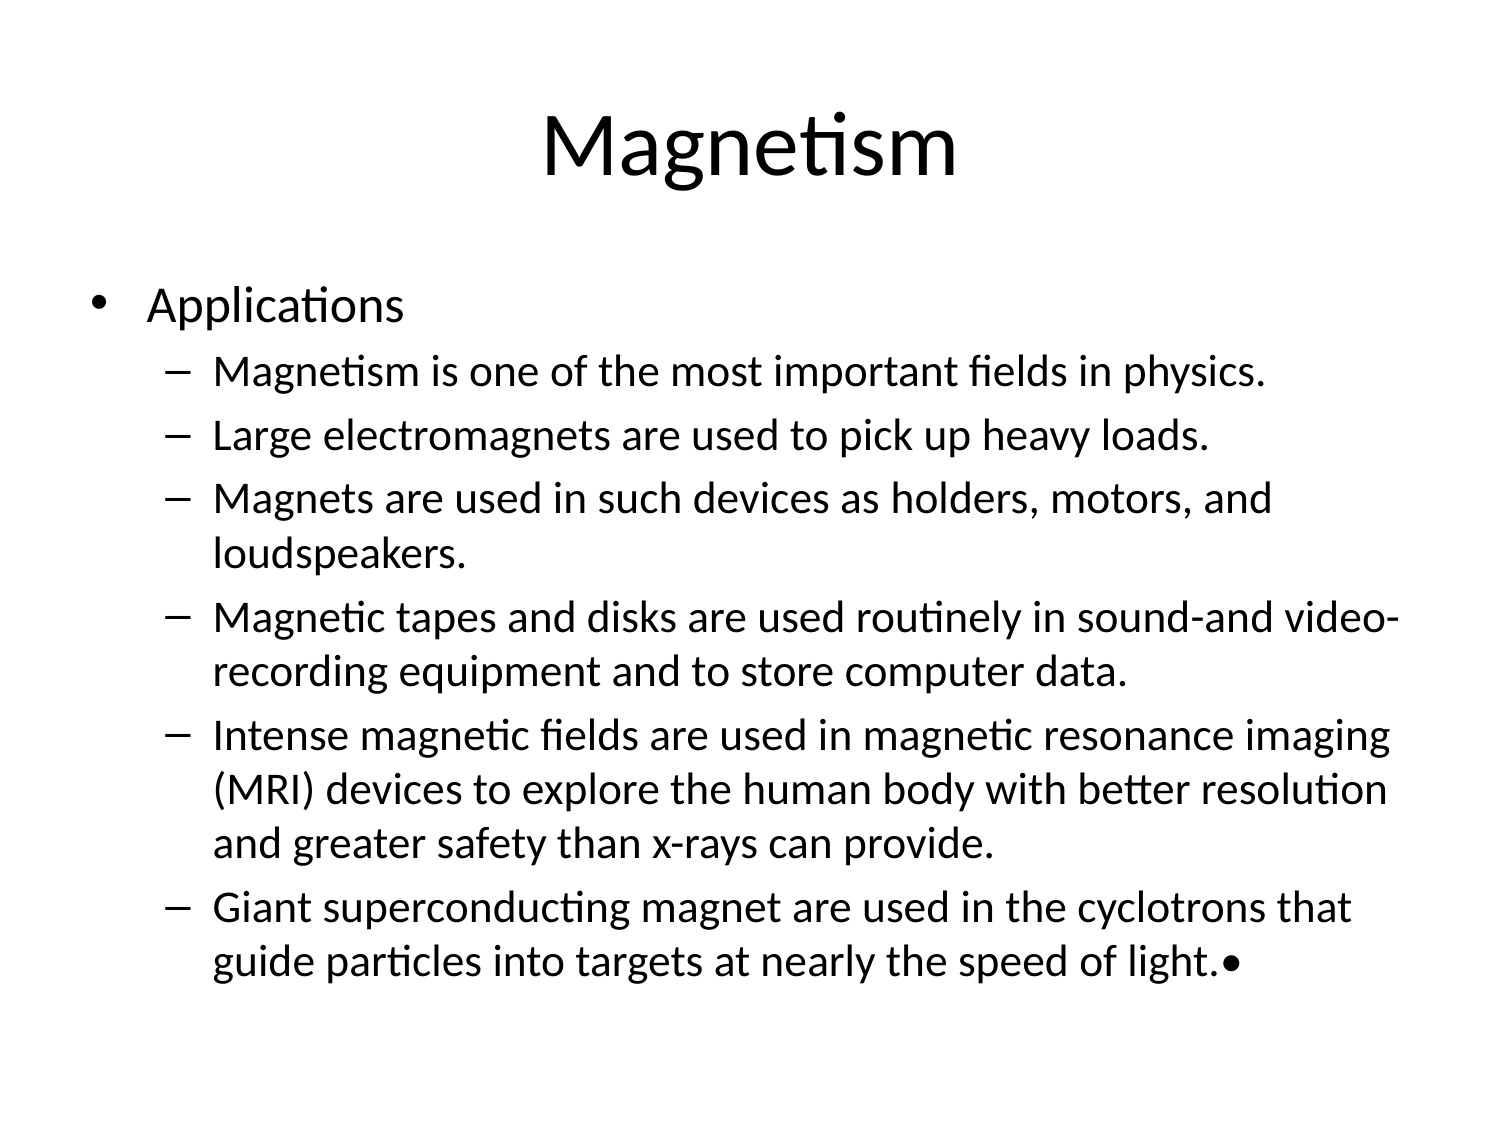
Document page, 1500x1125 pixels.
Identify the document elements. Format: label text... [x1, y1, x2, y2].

list Applications Magnetism is one of the most important fields in physics. Large electromagnets are used to pick up heavy loads. Magnets are used in such devices as holders, motors, and loudspeakers. Magnetic tapes and disks are used routinely in sound-and video-recording equipment and to store computer data. Intense magnetic fields are used in magnetic resonance imaging (MRI) devices to explore the human body with better resolution and greater safety than x-rays can provide. Giant superconducting magnet are used in the cyclotrons that guide particles into targets at nearly the speed of light.• [75, 262, 1425, 1005]
title Magnetism [75, 45, 1425, 233]
